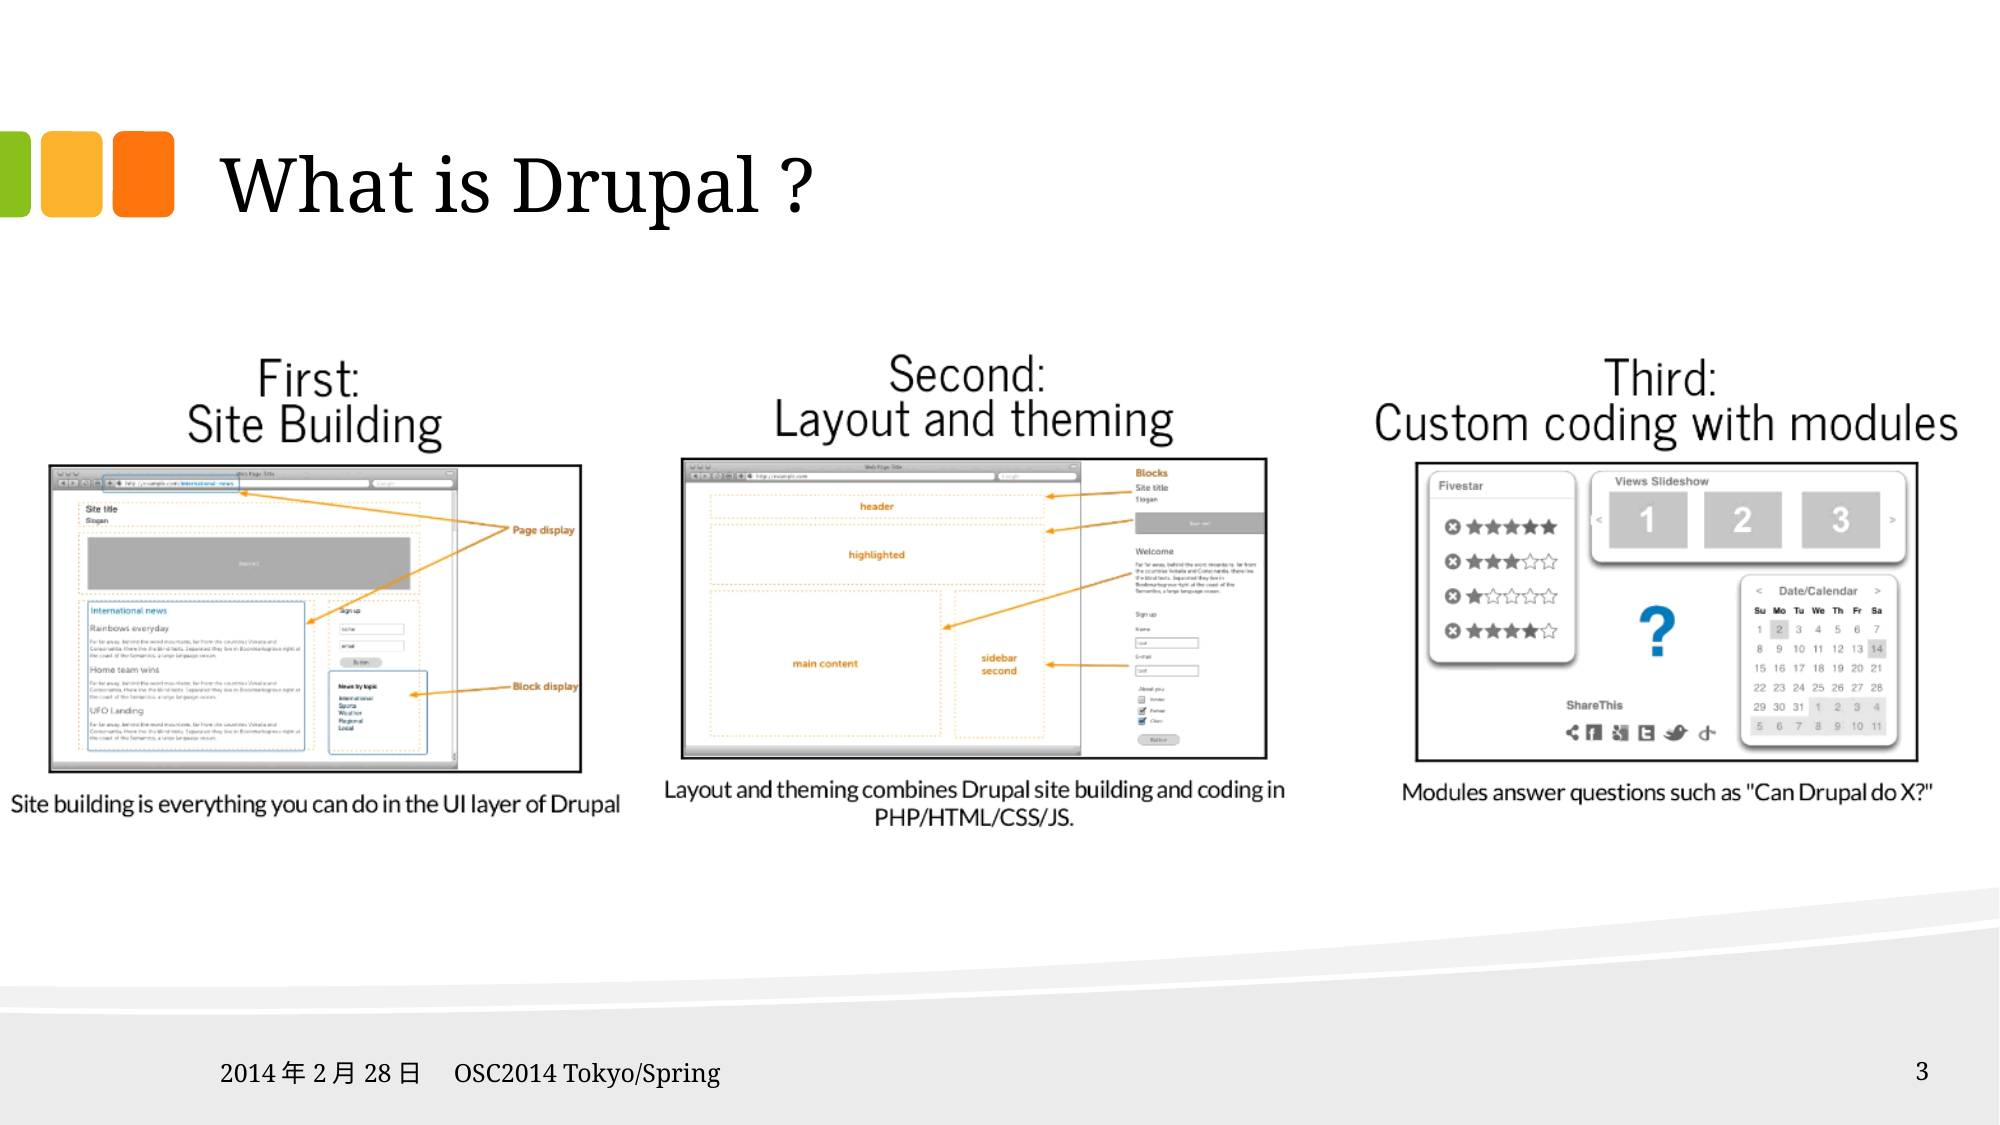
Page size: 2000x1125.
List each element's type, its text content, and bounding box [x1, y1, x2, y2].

picture [1336, 342, 1999, 846]
picture [0, 337, 1306, 841]
slide_number 3 [1816, 1057, 1950, 1088]
title What is Drupal ? [199, 24, 1800, 238]
footer 2014年2月28日 OSC2014 Tokyo/Spring [199, 1057, 1560, 1088]
